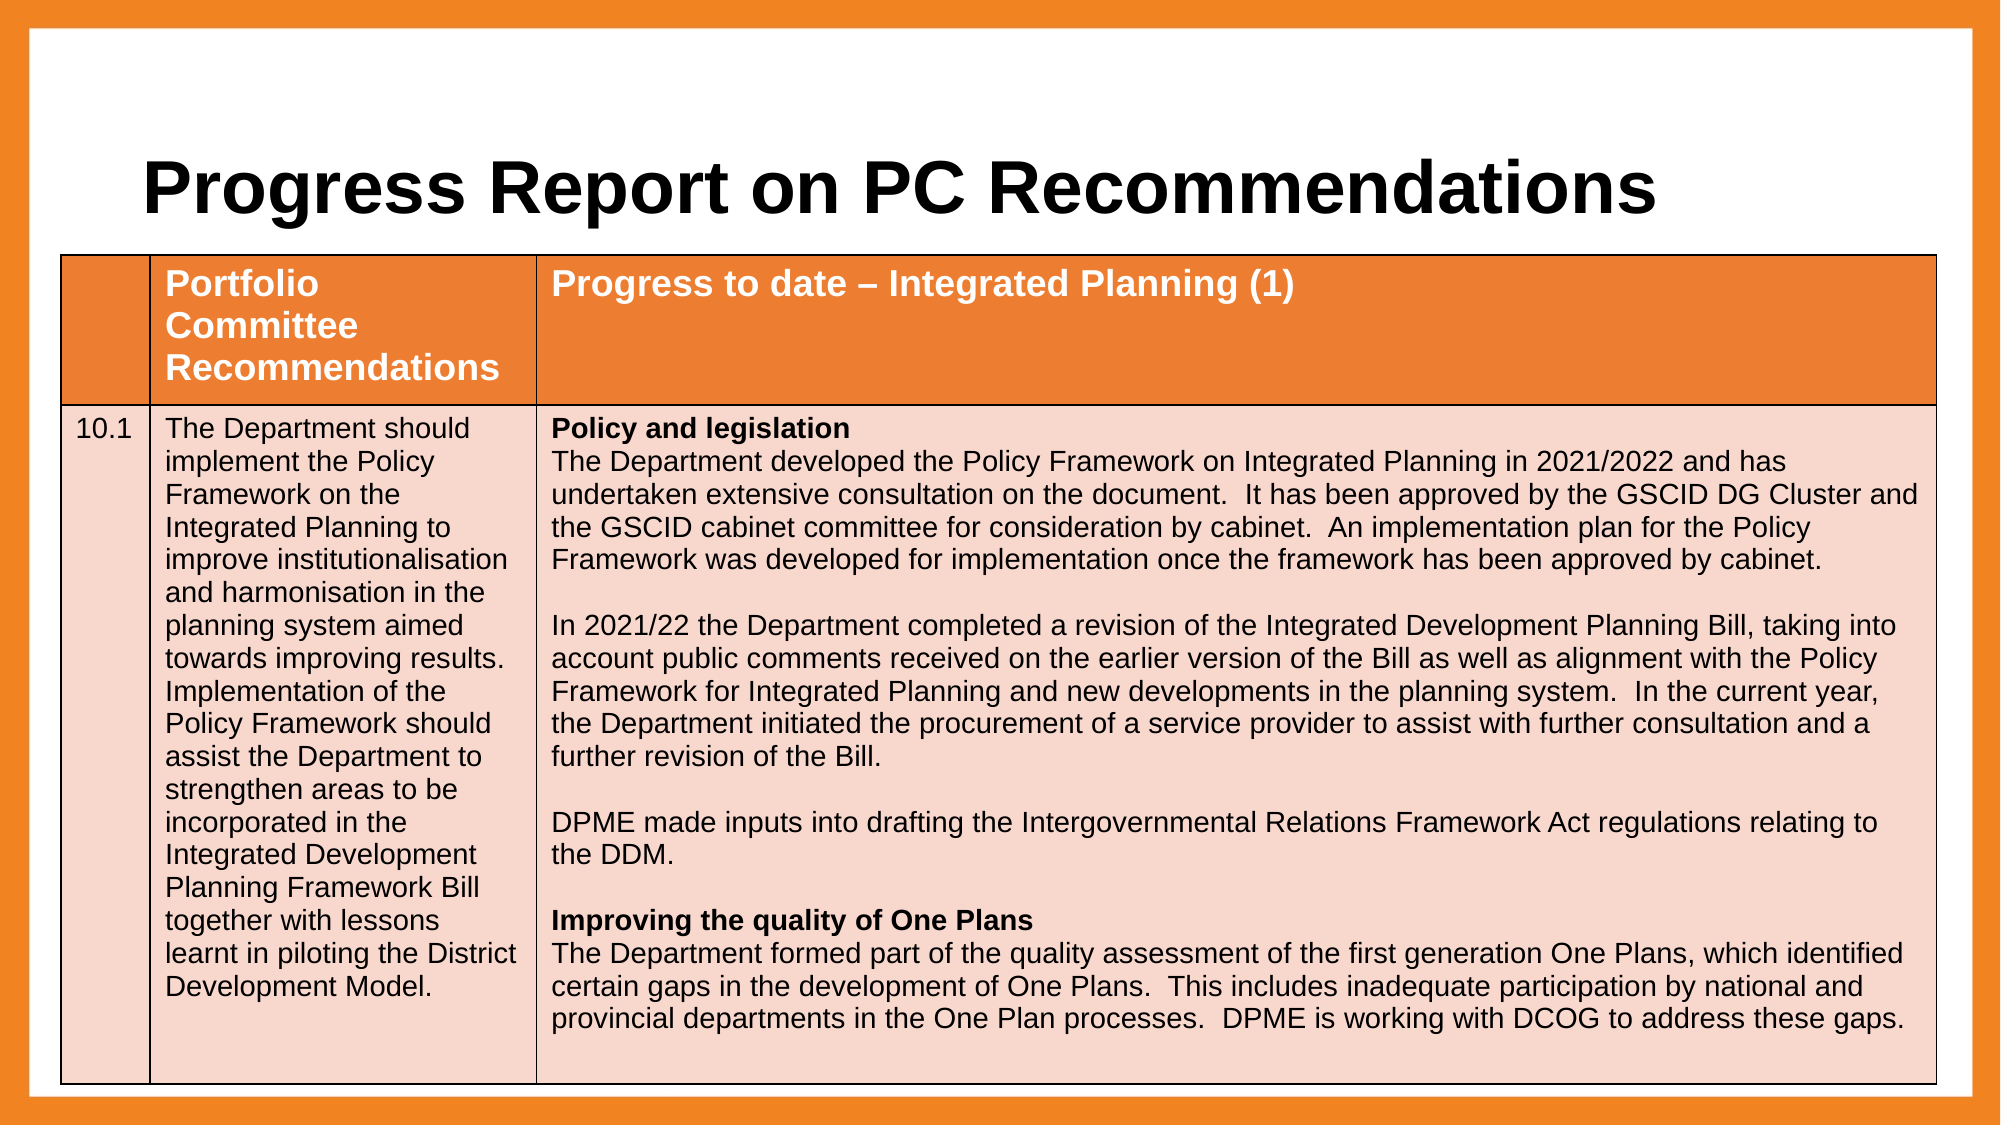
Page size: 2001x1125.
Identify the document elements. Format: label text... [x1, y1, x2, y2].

table_cell 10.1 [62, 406, 149, 1083]
table_cell The Department should implement the Policy Framework on the Integrated Planning to improve institutionalisation and harmonisation in the planning system aimed towards improving results. Implementation of the Policy Framework should assist the Department to strengthen areas to be incorporated in the Integrated Development Planning Framework Bill together with lessons learnt in piloting the District Development Model. [151, 406, 536, 1083]
table_header Progress to date – Integrated Planning (1) [537, 256, 1936, 404]
table_cell Policy and legislation The Department developed the Policy Framework on Integrated Planning in 2021/2022 and has undertaken extensive consultation on the document. It has been approved by the GSCID DG Cluster and the GSCID cabinet committee for consideration by cabinet. An implementation plan for the Policy Framework was developed for implementation once the framework has been approved by cabinet. In 2021/22 the Department completed a revision of the Integrated Development Planning Bill, taking into account public comments received on the earlier version of the Bill as well as alignment with the Policy Framework for Integrated Planning and new developments in the planning system. In the current year, the Department initiated the procurement of a service provider to assist with further consultation and a further revision of the Bill. DPME made inputs into drafting the Intergovernmental Relations Framework Act regulations relating to the DDM. Improving the quality of One Plans The Department formed part of the quality assessment of the first generation One Plans, which identified certain gaps in the development of One Plans. This includes inadequate participation by national and provincial departments in the One Plan processes. DPME is working with DCOG to address these gaps. [537, 406, 1936, 1083]
table_header [62, 256, 149, 404]
text_box Progress Report on PC Recommendations [127, 85, 1869, 236]
picture [0, 0, 2001, 1125]
table_header Portfolio Committee Recommendations [151, 256, 536, 404]
